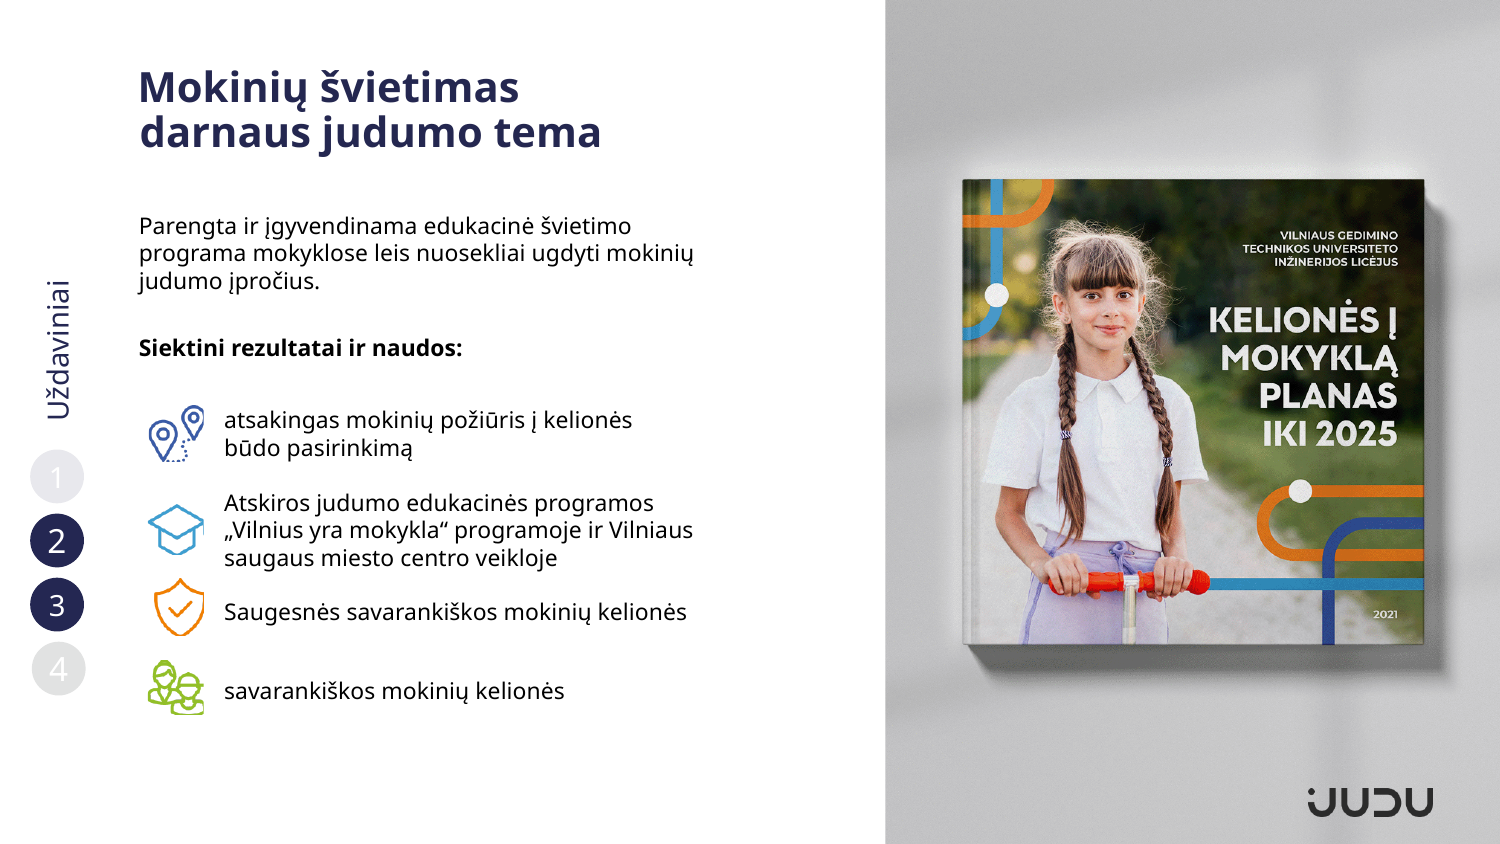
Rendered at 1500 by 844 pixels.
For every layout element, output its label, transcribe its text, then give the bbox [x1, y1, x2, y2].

picture [148, 405, 204, 462]
text_box Mokinių švietimas darnaus judumo tema [137, 60, 674, 191]
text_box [29, 250, 85, 632]
text_box Atskiros judumo edukacinės programos „Vilnius yra mokykla“ programoje ir Vilniaus saugaus miesto centro veikloje [224, 488, 732, 568]
picture [885, 0, 1500, 844]
text_box savarankiškos mokinių kelionės [224, 676, 732, 700]
picture [153, 578, 205, 637]
picture [147, 659, 204, 716]
text_box Parengta ir įgyvendinama edukacinė švietimo programa mokyklose leis nuosekliai ugdyti mokinių judumo įpročius. Siektini rezultatai ir naudos: [138, 211, 732, 337]
text_box 4 [31, 641, 86, 696]
text_box atsakingas mokinių požiūris į kelionės būdo pasirinkimą [224, 406, 690, 462]
text_box Saugesnės savarankiškos mokinių kelionės [224, 597, 732, 621]
picture [147, 504, 204, 556]
